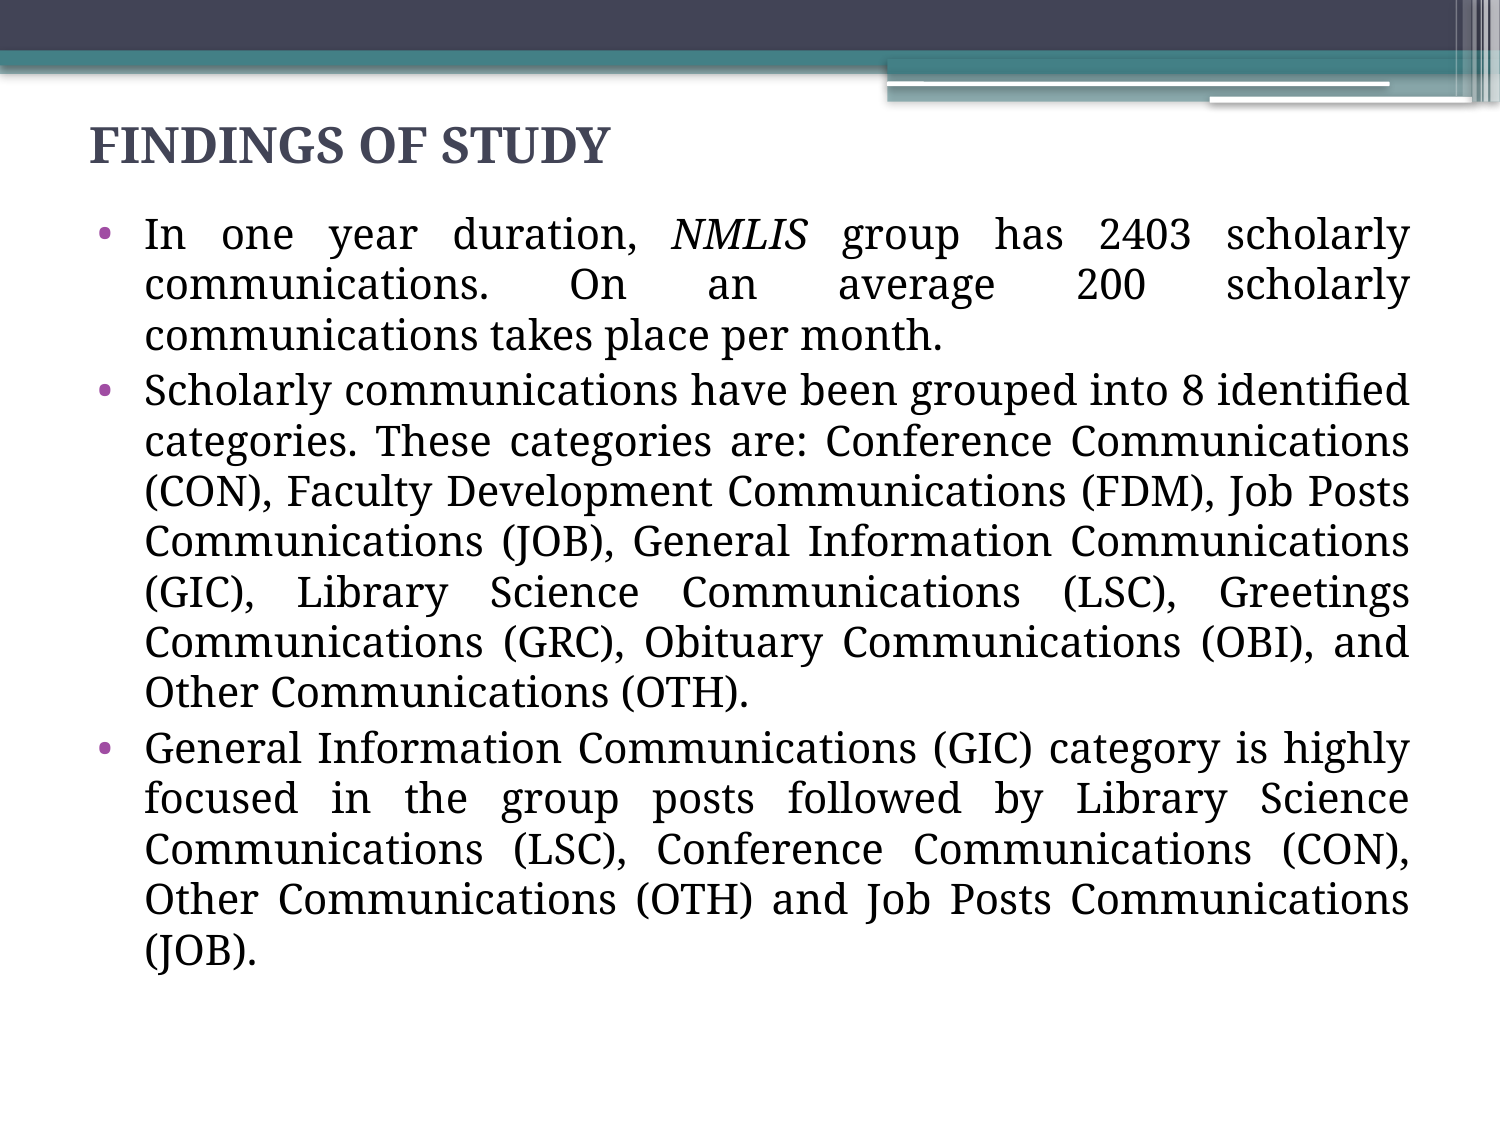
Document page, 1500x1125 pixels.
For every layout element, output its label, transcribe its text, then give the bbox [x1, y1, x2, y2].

list In one year duration, NMLIS group has 2403 scholarly communications. On an average 200 scholarly communications takes place per month. Scholarly communications have been grouped into 8 identified categories. These categories are: Conference Communications (CON), Faculty Development Communications (FDM), Job Posts Communications (JOB), General Information Communications (GIC), Library Science Communications (LSC), Greetings Communications (GRC), Obituary Communications (OBI), and Other Communications (OTH). General Information Communications (GIC) category is highly focused in the group posts followed by Library Science Communications (LSC), Conference Communications (CON), Other Communications (OTH) and Job Posts Communications (JOB). [75, 200, 1425, 1025]
title FINDINGS OF STUDY [75, 99, 1425, 188]
